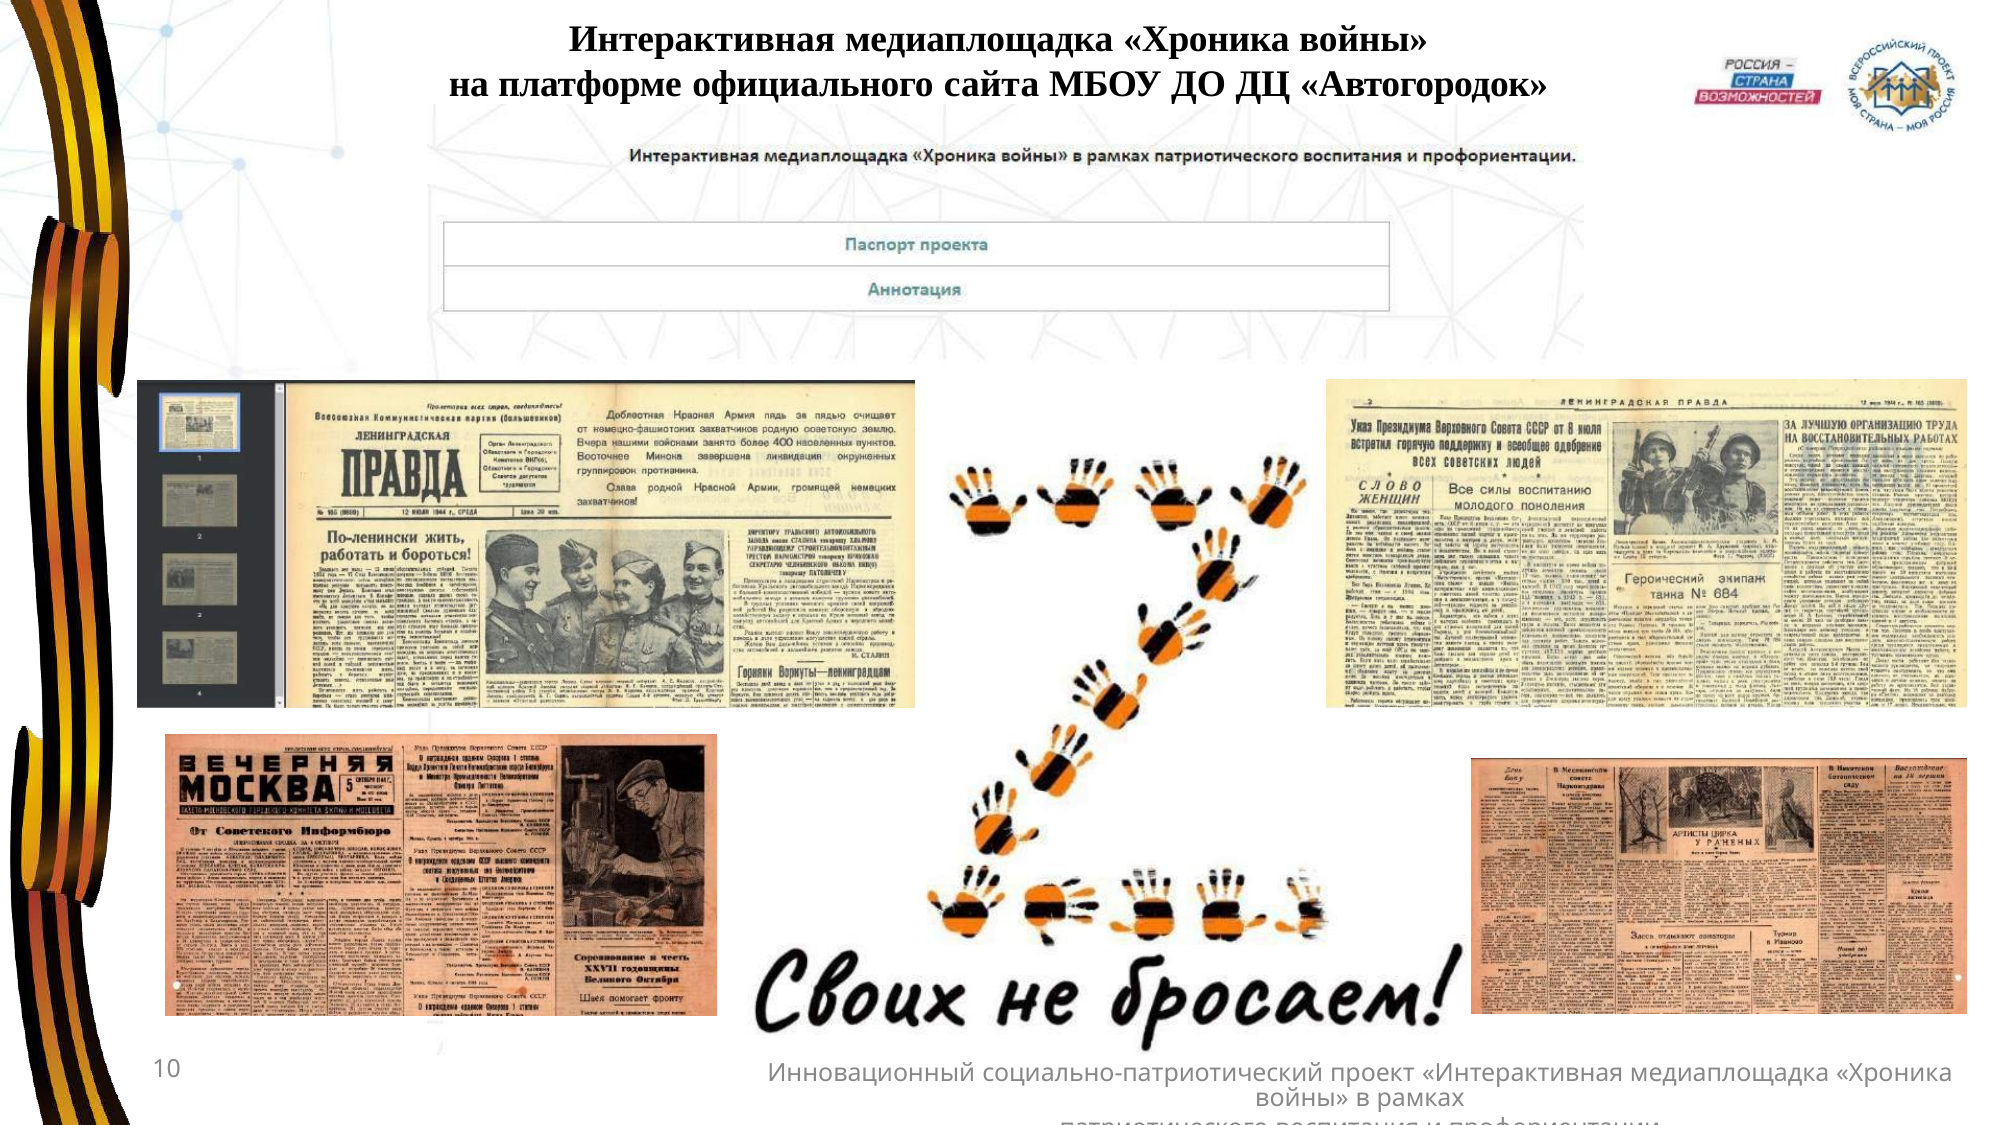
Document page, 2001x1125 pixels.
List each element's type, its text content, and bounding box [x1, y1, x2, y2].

text_box Интерактивная медиаплощадка «Хроника войны» на платформе официального сайта МБОУ ДО ДЦ «Автогородок» [446, 11, 1560, 102]
footer Инновационный социально-патриотический проект «Интерактивная медиаплощадка «Хроника войны» в рамках патриотического воспитания и профориентации [744, 1060, 1976, 1125]
slide_number 10 [157, 1061, 184, 1125]
picture [0, 0, 1967, 1125]
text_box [137, 103, 1968, 1055]
